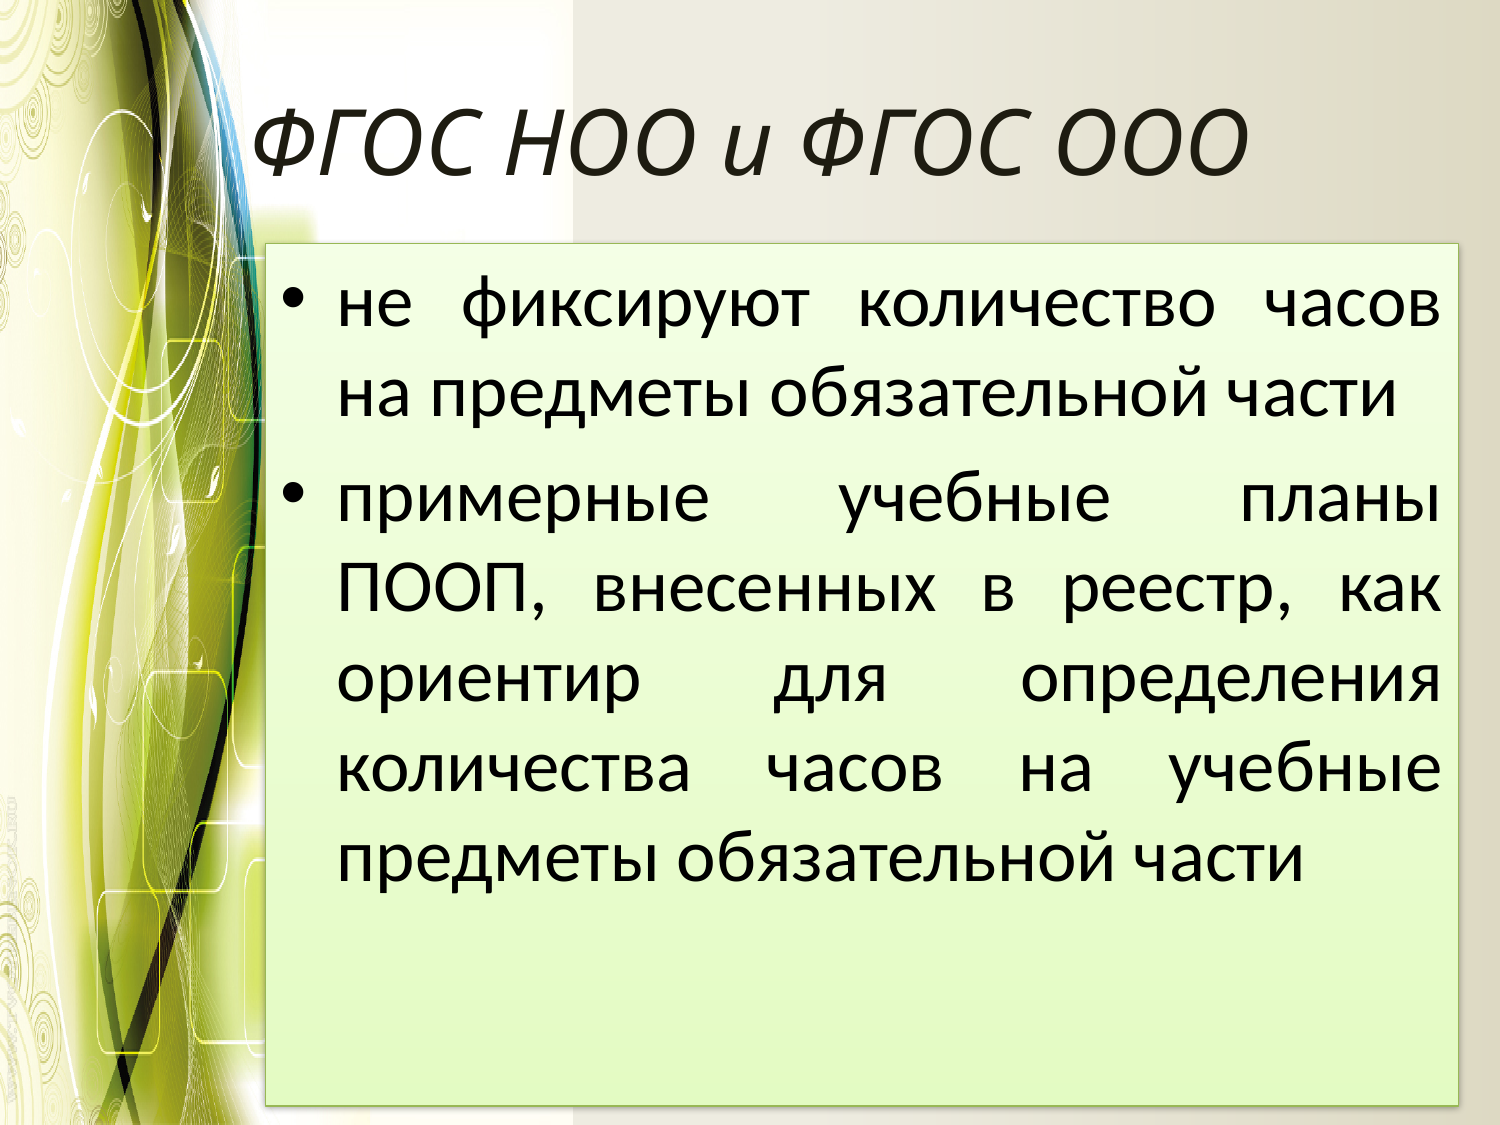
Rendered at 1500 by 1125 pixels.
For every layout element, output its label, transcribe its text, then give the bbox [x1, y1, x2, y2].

list не фиксируют количество часов на предметы обязательной части примерные учебные планы ПООП, внесенных в реестр, как ориентир для определения количества часов на учебные предметы обязательной части [265, 243, 1459, 1107]
title ФГОС НОО и ФГОС ООО [75, 45, 1425, 233]
picture [0, 0, 573, 1125]
